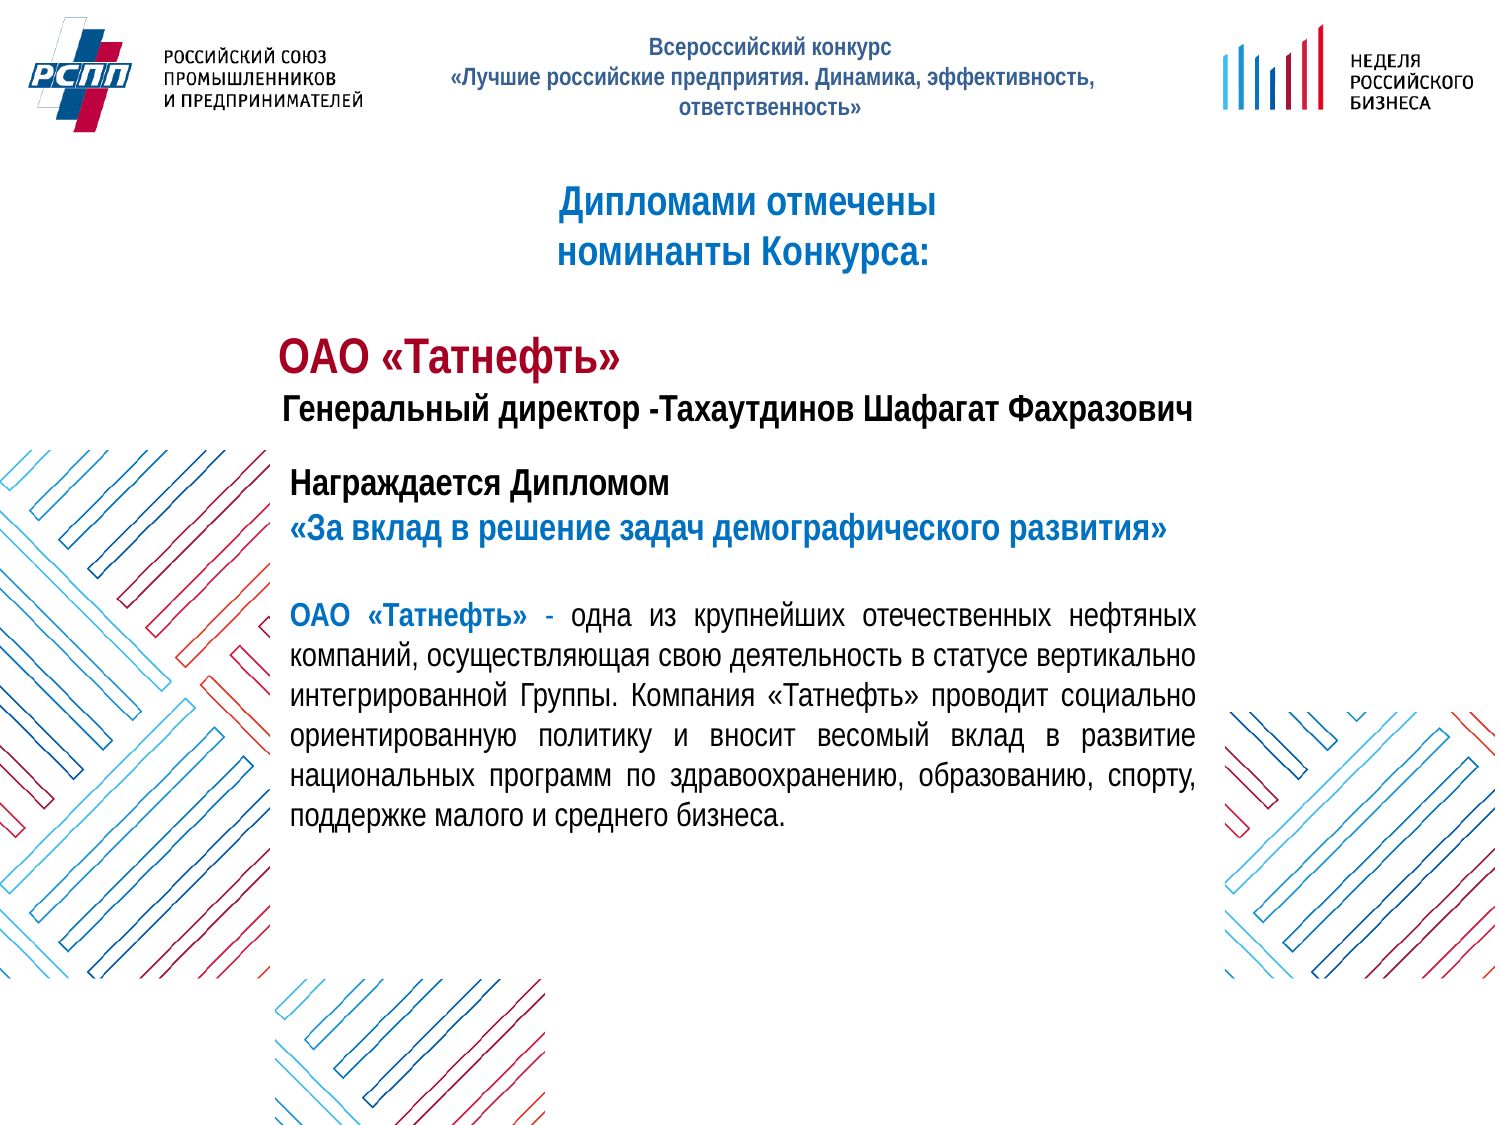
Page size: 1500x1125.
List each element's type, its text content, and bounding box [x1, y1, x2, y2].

picture [0, 449, 551, 1125]
text_box Дипломами отмечены номинанты Конкурса: ОАО «Татнефть» Генеральный директор -Тахаутдинов Шафагат Фахразович [114, 166, 1374, 436]
picture [1187, 0, 1500, 153]
picture [0, 0, 398, 151]
text_box Всероссийский конкурс «Лучшие российские предприятия. Динамика, эффективность, ответственность» [405, 23, 1149, 128]
picture [1224, 712, 1500, 979]
text_box Награждается Дипломом «За вклад в решение задач демографического развития» ОАО «Татнефть» - одна из крупнейших отечественных нефтяных компаний, осуществляющая свою деятельность в статусе вертикально интегрированной Группы. Компания «Татнефть» проводит социально ориентированную политику и вносит весомый вклад в развитие национальных программ по здравоохранению, образованию, спорту, поддержке малого и среднего бизнеса. [277, 450, 1213, 881]
